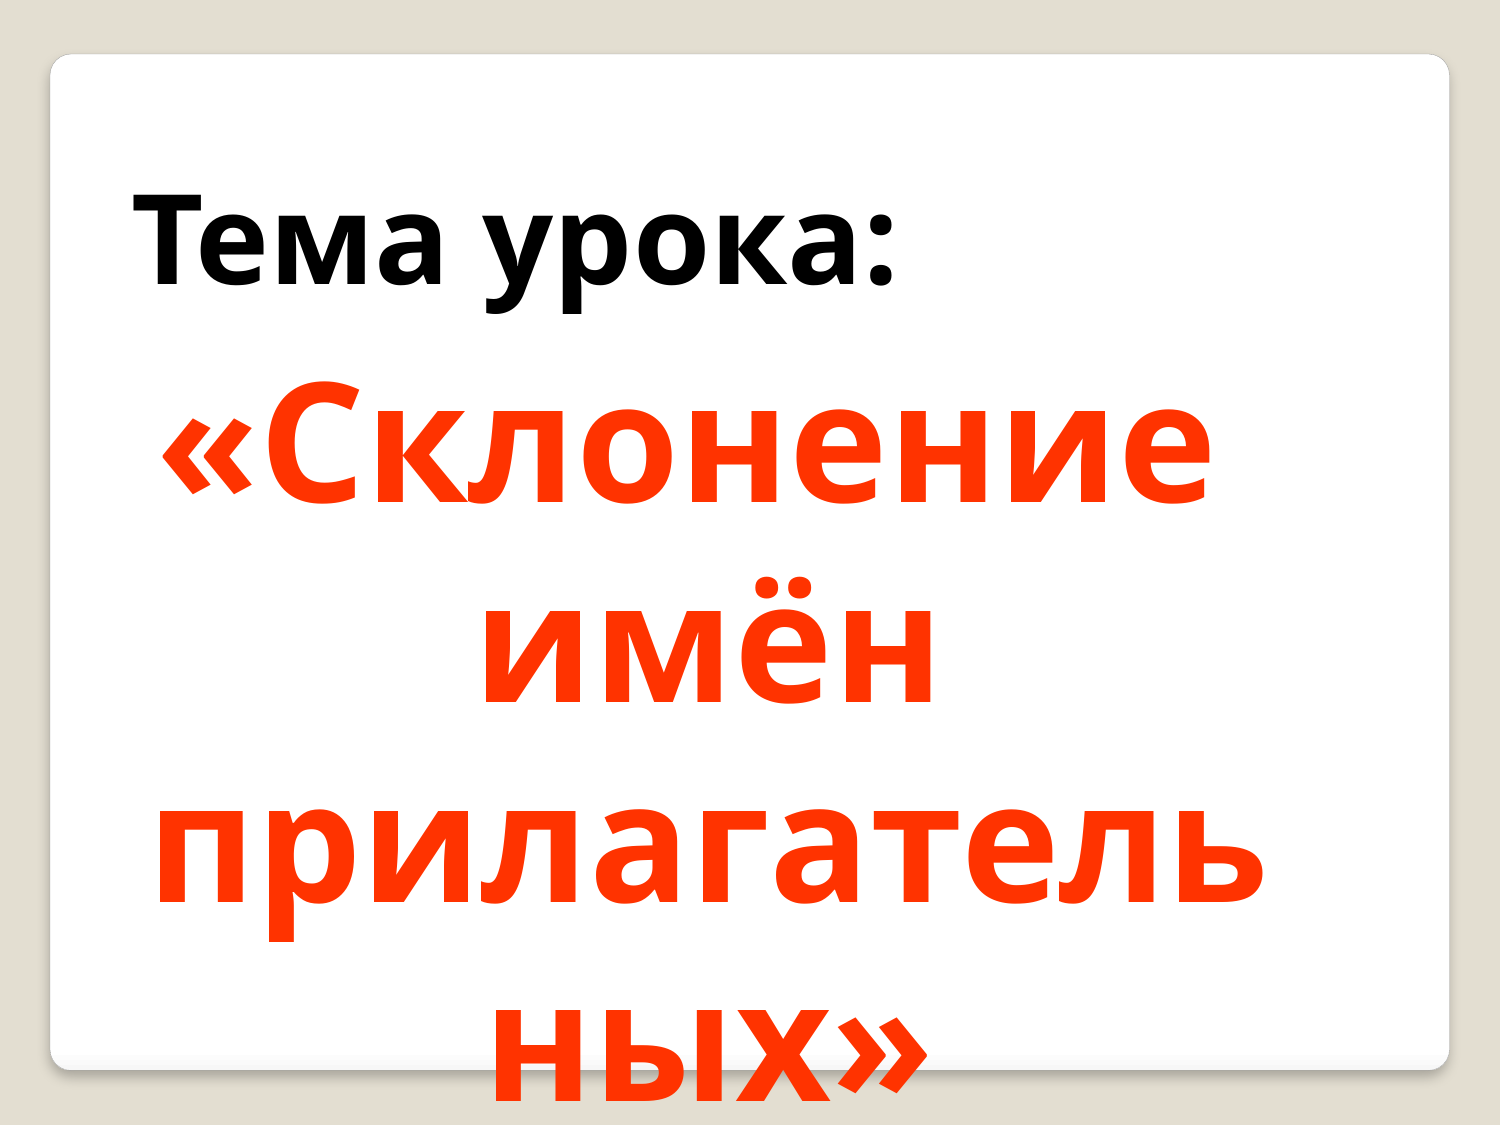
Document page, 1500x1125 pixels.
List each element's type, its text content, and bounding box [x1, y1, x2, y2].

text_box «Склонение имён прилагательных» [93, 328, 1325, 1125]
text_box Тема урока: [117, 152, 1043, 318]
